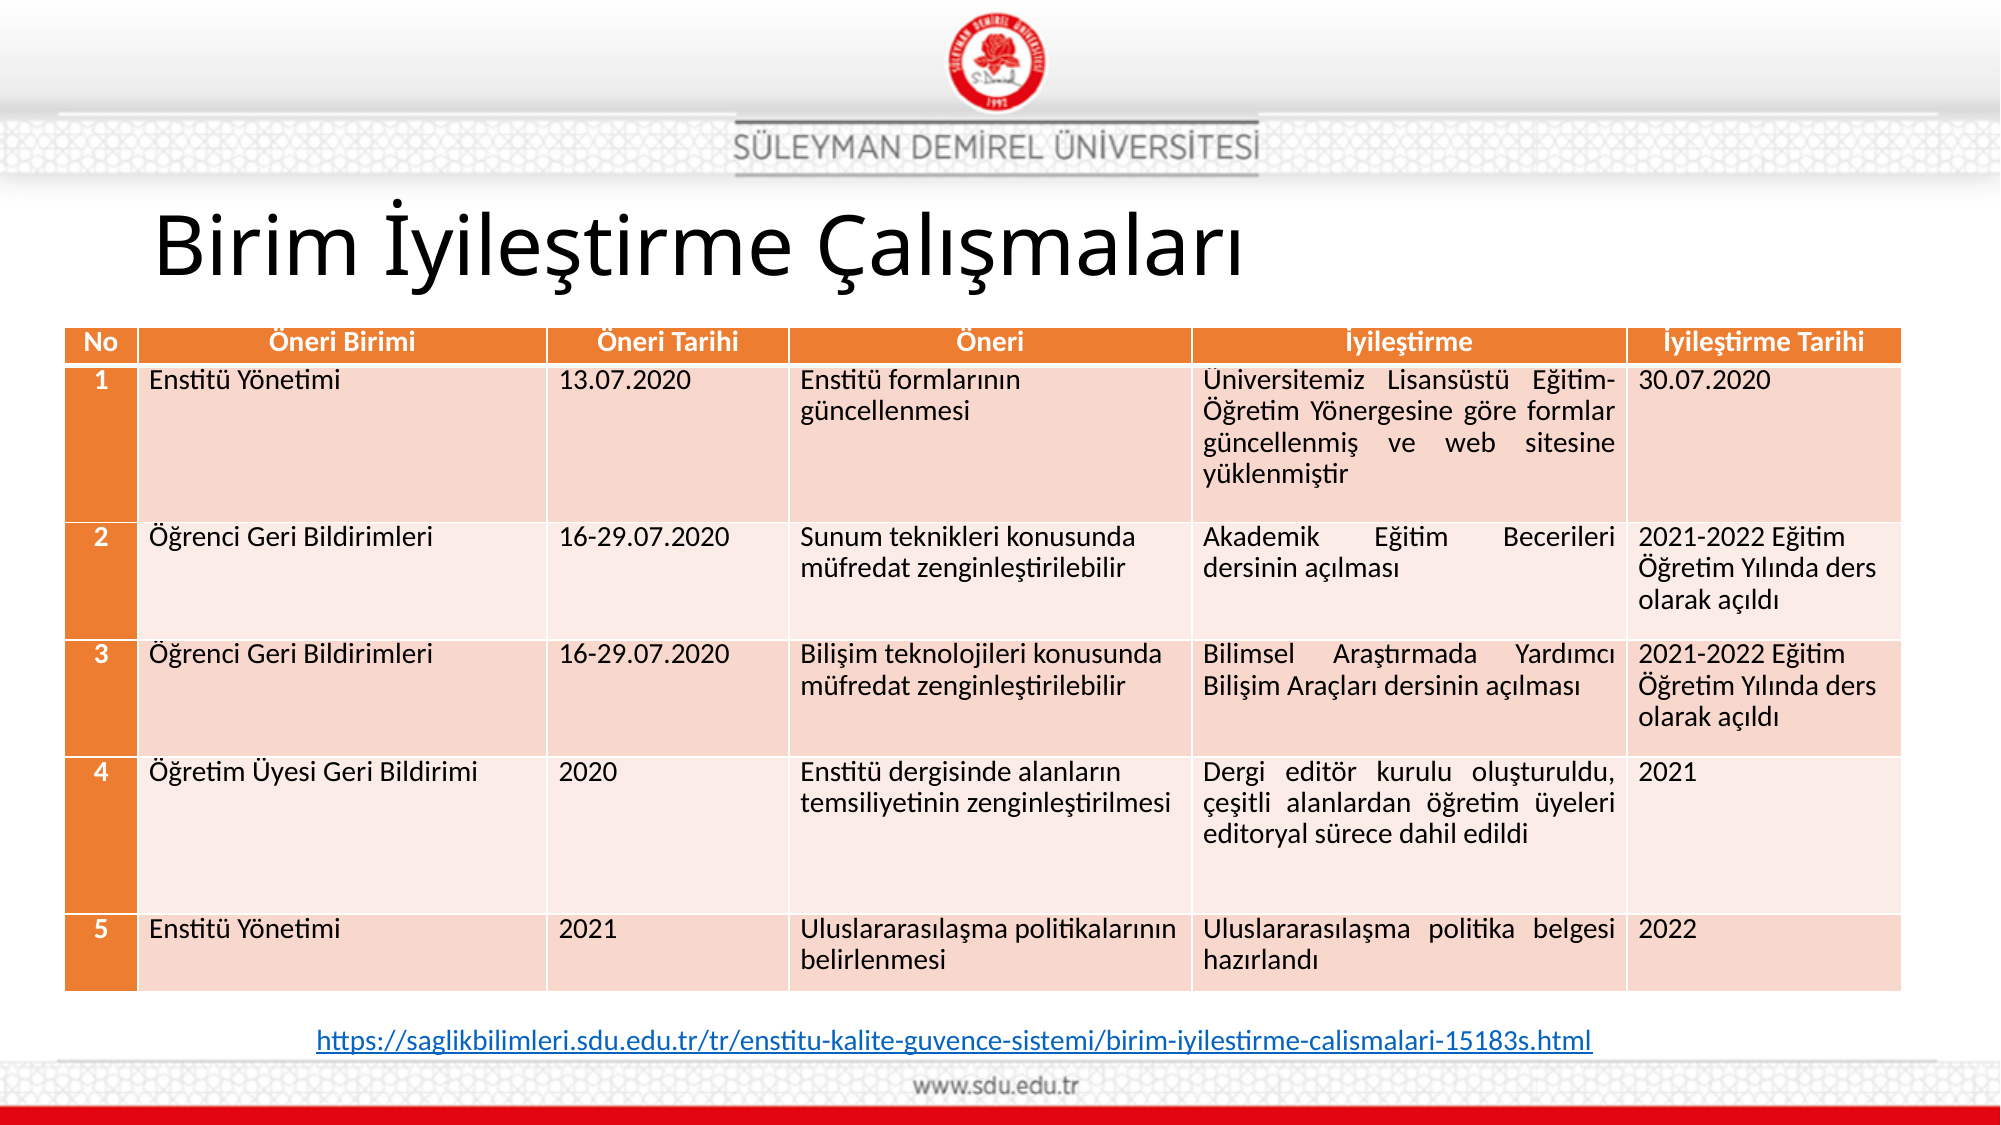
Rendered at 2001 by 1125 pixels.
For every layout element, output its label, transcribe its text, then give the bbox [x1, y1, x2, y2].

table_cell 2021 [548, 915, 788, 991]
table_cell 30.07.2020 [1628, 368, 1901, 522]
table_cell 1 [65, 368, 137, 522]
table_cell Bilişim teknolojileri konusunda müfredat zenginleştirilebilir [790, 641, 1191, 756]
table_cell Bilimsel Araştırmada Yardımcı Bilişim Araçları dersinin açılması [1193, 641, 1626, 756]
table_cell Sunum teknikleri konusunda müfredat zenginleştirilebilir [790, 523, 1191, 639]
table_header Öneri [790, 328, 1191, 363]
title Birim İyileştirme Çalışmaları [137, 187, 1863, 311]
table_cell Üniversitemiz Lisansüstü Eğitim-Öğretim Yönergesine göre formlar güncellenmiş ve web sitesine yüklenmiştir [1193, 368, 1626, 522]
table_cell Uluslararasılaşma politika belgesi hazırlandı [1193, 915, 1626, 991]
table_cell 5 [65, 915, 137, 991]
table_cell Öğretim Üyesi Geri Bildirimi [139, 758, 546, 913]
table_cell Öğrenci Geri Bildirimleri [139, 641, 546, 756]
table_cell 13.07.2020 [548, 368, 788, 522]
table_cell 16-29.07.2020 [548, 523, 788, 639]
table_cell Enstitü formlarının güncellenmesi [790, 368, 1191, 522]
text_box https://saglikbilimleri.sdu.edu.tr/tr/enstitu-kalite-guvence-sistemi/birim-iyilestirme-calismalari-15183s.html [301, 1013, 1834, 1099]
table_header Öneri Birimi [139, 328, 546, 363]
table_cell Dergi editör kurulu oluşturuldu, çeşitli alanlardan öğretim üyeleri editoryal sürece dahil edildi [1193, 758, 1626, 913]
table_cell 4 [65, 758, 137, 913]
table_cell Enstitü dergisinde alanların temsiliyetinin zenginleştirilmesi [790, 758, 1191, 913]
table_cell 16-29.07.2020 [548, 641, 788, 756]
table_cell 2021-2022 Eğitim Öğretim Yılında ders olarak açıldı [1628, 641, 1901, 756]
table_cell 2 [65, 523, 137, 639]
table_cell Uluslararasılaşma politikalarının belirlenmesi [790, 915, 1191, 991]
table_cell Enstitü Yönetimi [139, 915, 546, 991]
picture [0, 0, 2001, 1125]
table_cell 2021-2022 Eğitim Öğretim Yılında ders olarak açıldı [1628, 523, 1901, 639]
table_cell 2022 [1628, 915, 1901, 991]
table_cell 3 [65, 641, 137, 756]
table_cell Akademik Eğitim Becerileri dersinin açılması [1193, 523, 1626, 639]
table_header Öneri Tarihi [548, 328, 788, 363]
table_cell 2020 [548, 758, 788, 913]
table_header İyileştirme [1193, 328, 1626, 363]
table_cell Enstitü Yönetimi [139, 368, 546, 522]
table_cell 2021 [1628, 758, 1901, 913]
table_header İyileştirme Tarihi [1628, 328, 1901, 363]
table_cell Öğrenci Geri Bildirimleri [139, 523, 546, 639]
table_header No [65, 328, 137, 363]
